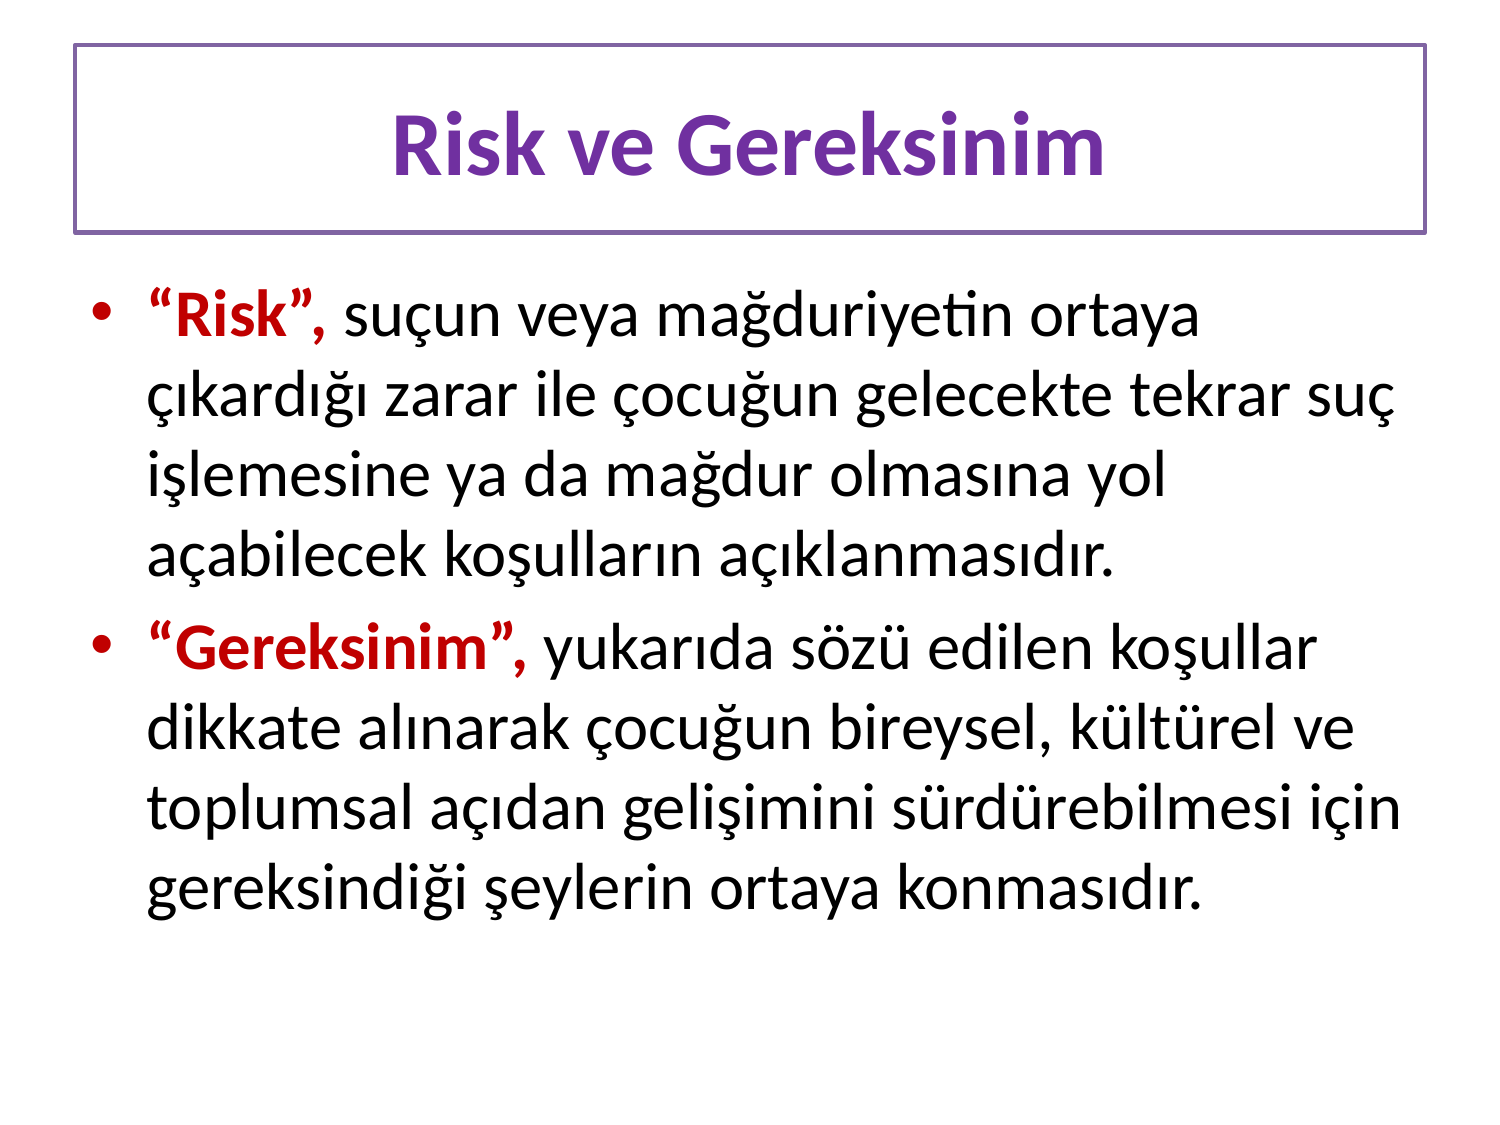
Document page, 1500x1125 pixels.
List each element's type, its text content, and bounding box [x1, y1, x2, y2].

list “Risk”, suçun veya mağduriyetin ortaya çıkardığı zarar ile çocuğun gelecekte tekrar suç işlemesine ya da mağdur olmasına yol açabilecek koşulların açıklanmasıdır. “Gereksinim”, yukarıda sözü edilen koşullar dikkate alınarak çocuğun bireysel, kültürel ve toplumsal açıdan gelişimini sürdürebilmesi için gereksindiği şeylerin ortaya konmasıdır. [75, 262, 1425, 1005]
title Risk ve Gereksinim [73, 43, 1427, 235]
